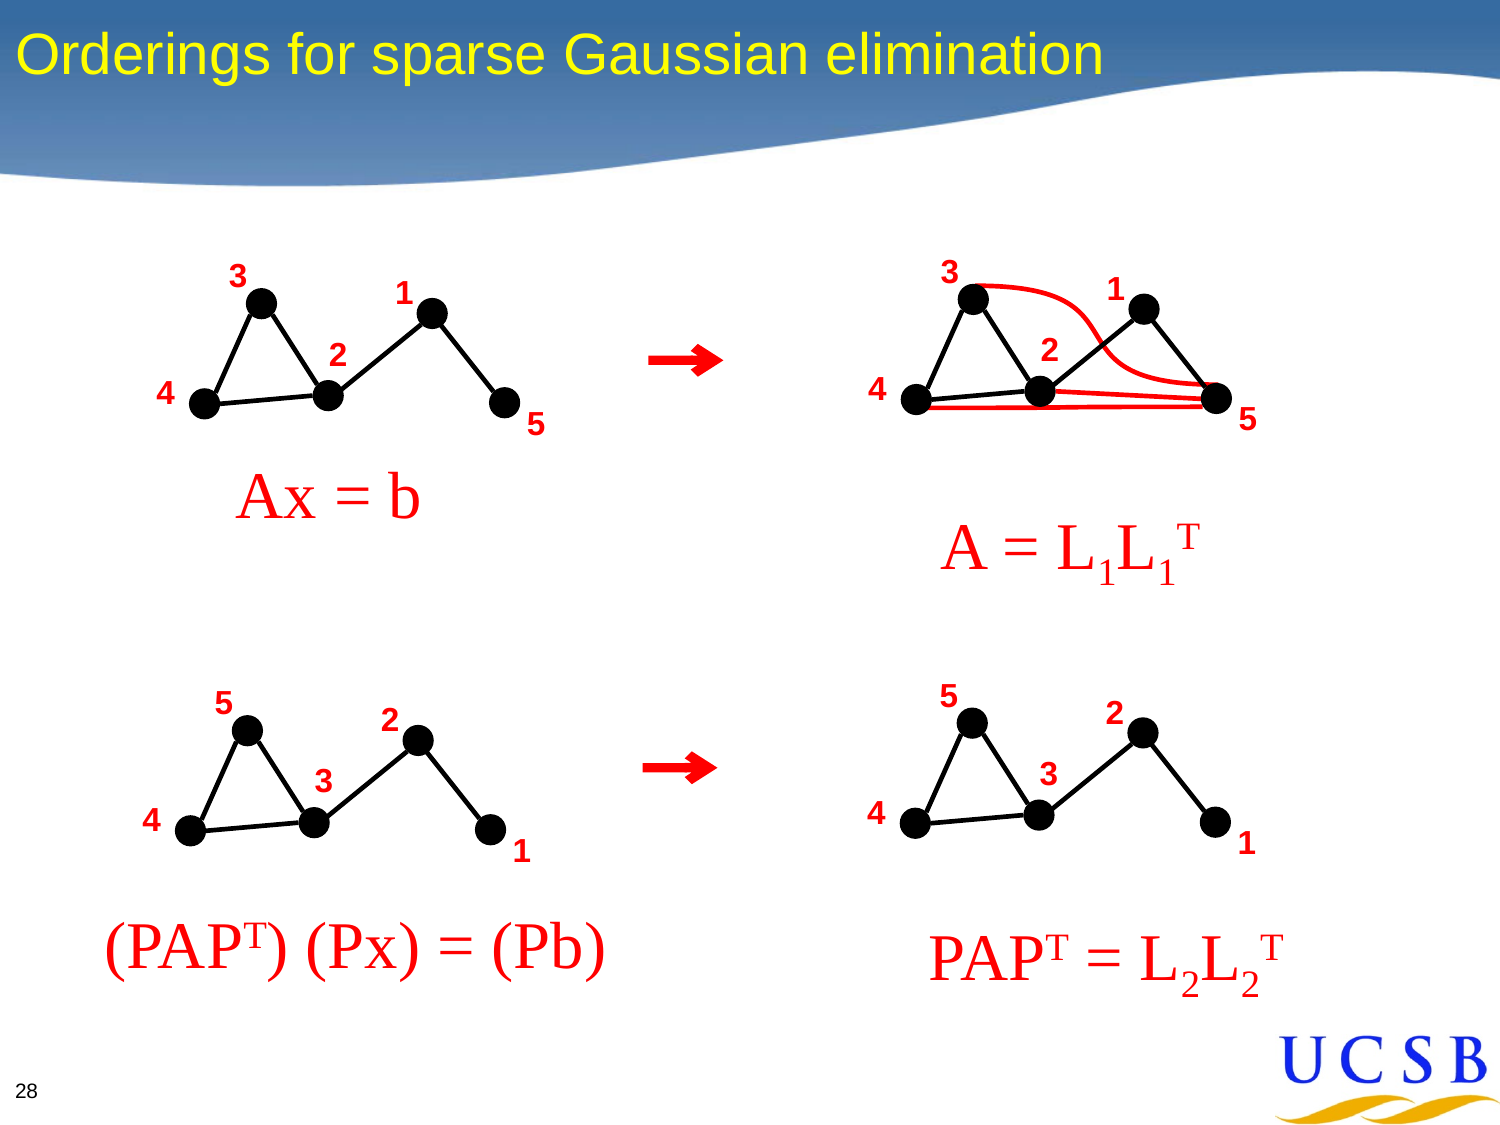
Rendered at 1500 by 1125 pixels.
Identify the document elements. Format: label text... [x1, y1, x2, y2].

text_box Ax = b [220, 458, 438, 539]
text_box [140, 246, 561, 451]
text_box A = L1L1T [925, 495, 1216, 602]
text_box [126, 673, 547, 878]
text_box [642, 760, 718, 775]
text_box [852, 242, 1273, 446]
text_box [851, 666, 1272, 870]
picture [1275, 1034, 1500, 1125]
text_box (PAPT) (Px) = (Pb) [89, 894, 623, 990]
picture [0, 0, 1500, 213]
text_box [648, 353, 724, 368]
title Orderings for sparse Gaussian elimination [0, 0, 1463, 104]
text_box PAPT = L2L2T [913, 906, 1299, 1013]
